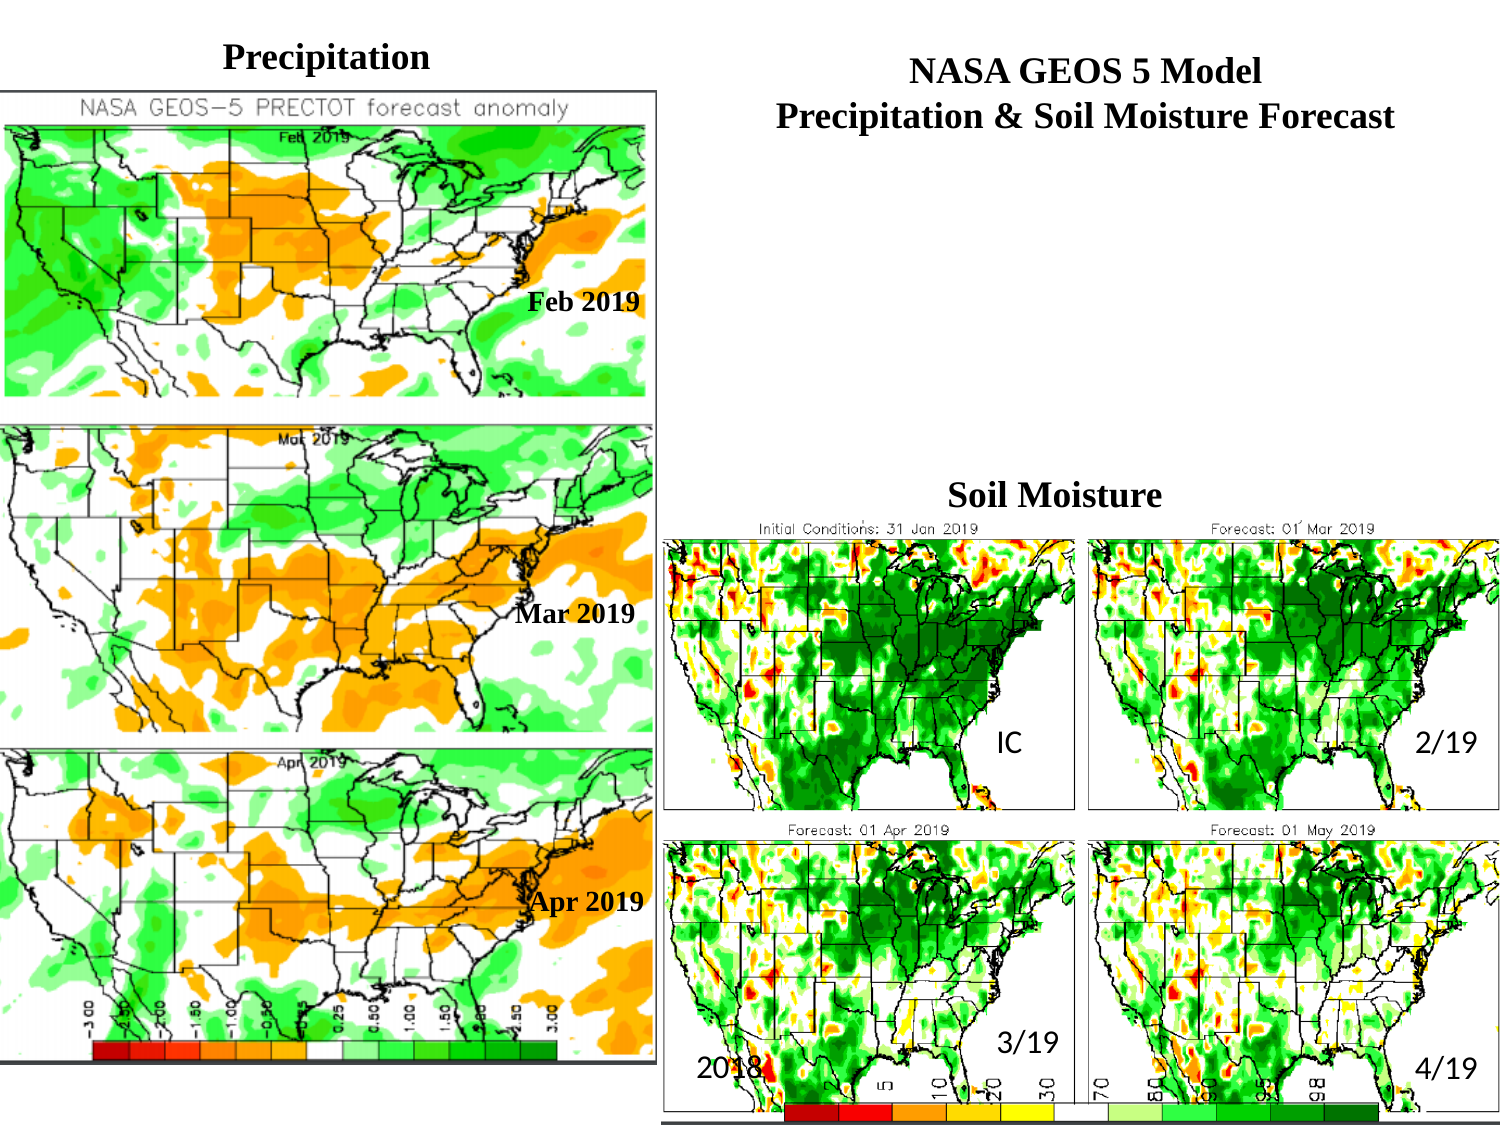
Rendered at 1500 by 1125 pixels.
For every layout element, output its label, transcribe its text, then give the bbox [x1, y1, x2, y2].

text_box NASA GEOS 5 Model Precipitation & Soil Moisture Forecast [712, 38, 1460, 143]
text_box Apr 2019 [657, 874, 661, 925]
picture [661, 520, 1500, 1125]
picture [0, 90, 657, 1065]
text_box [681, 712, 1497, 1125]
text_box Soil Moisture [923, 462, 1188, 520]
text_box Mar 2019 [657, 587, 661, 638]
text_box Precipitation [198, 24, 463, 85]
text_box Feb 2019 [657, 274, 662, 325]
